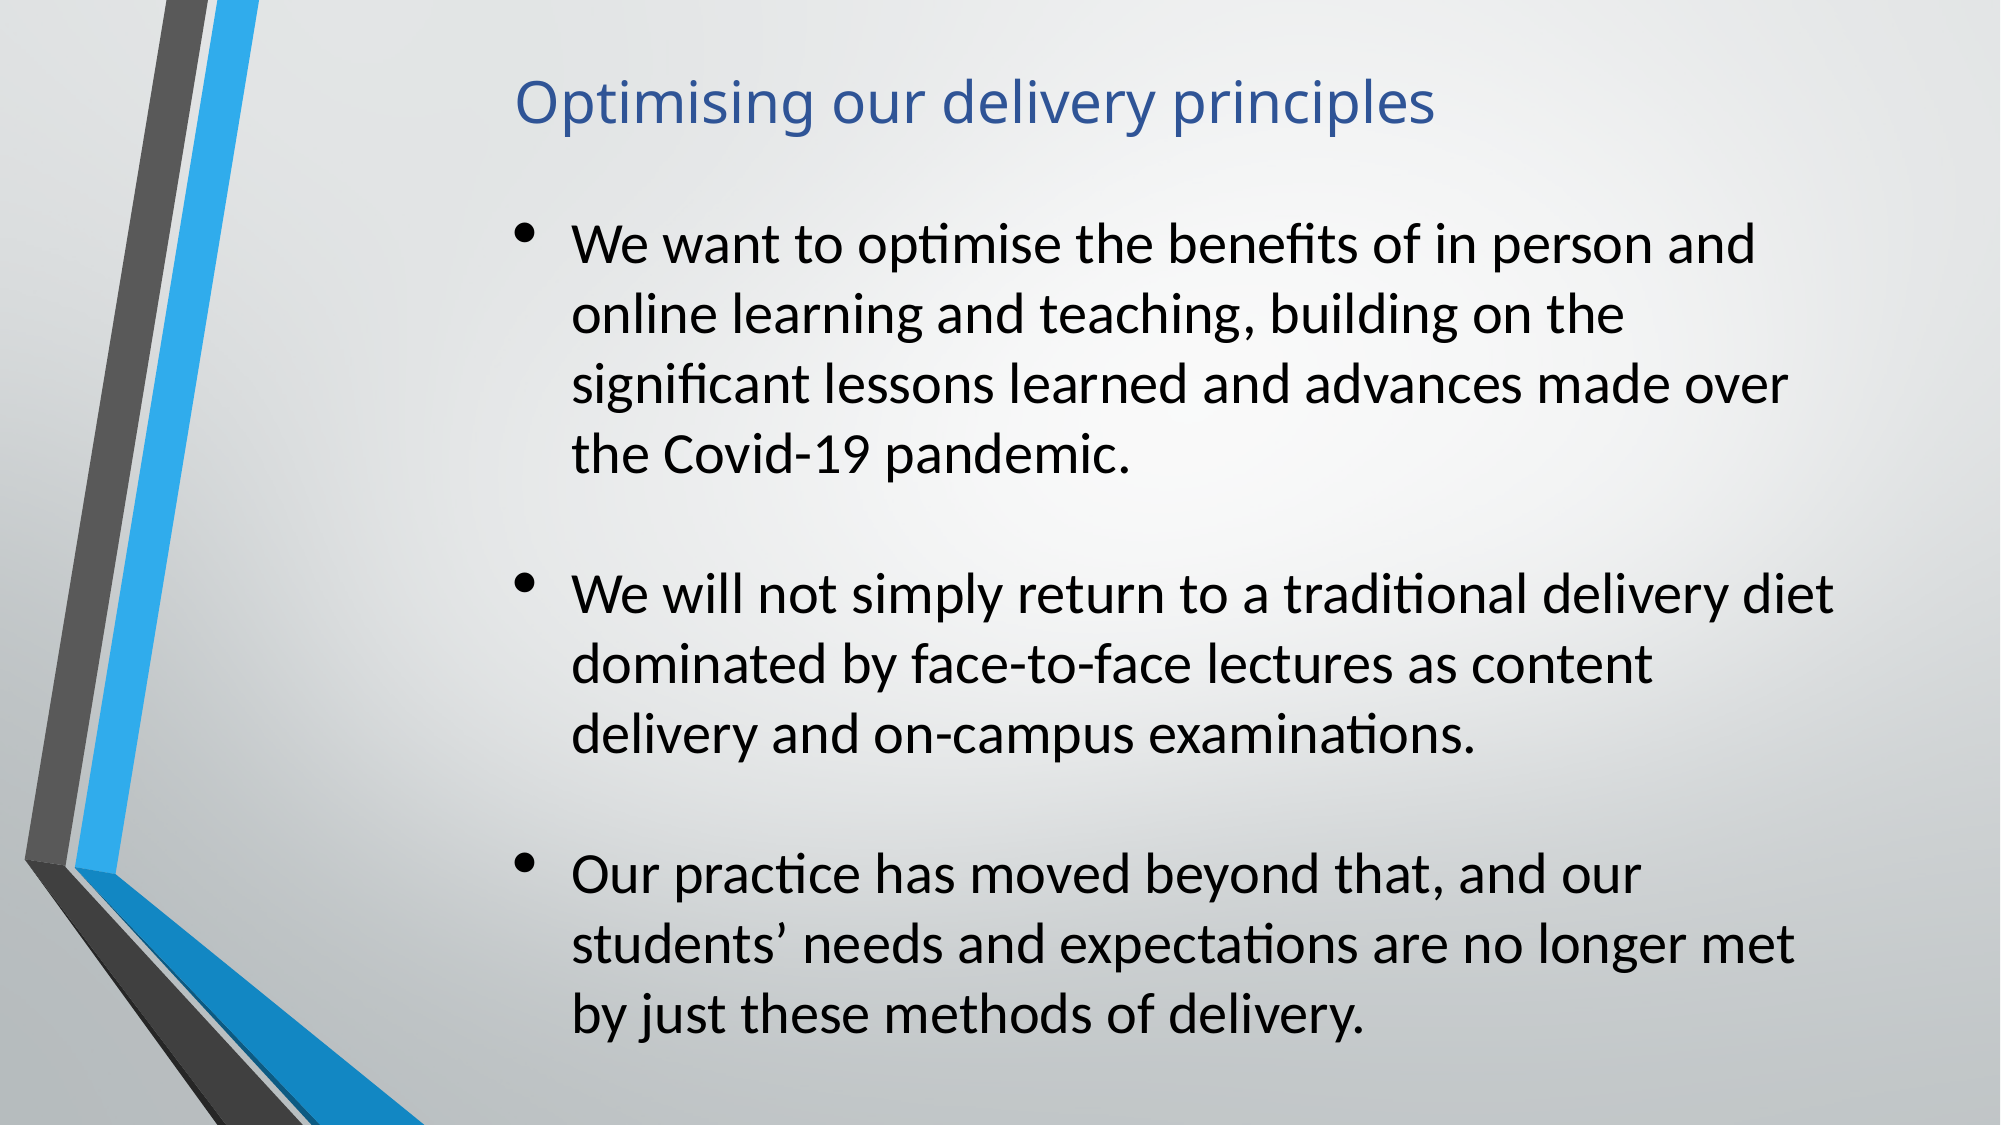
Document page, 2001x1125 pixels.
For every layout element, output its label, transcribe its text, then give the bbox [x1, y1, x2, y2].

text_box Optimising our delivery principles We want to optimise the benefits of in person and online learning and teaching, building on the significant lessons learned and advances made over the Covid-19 pandemic. We will not simply return to a traditional delivery diet dominated by face-to-face lectures as content delivery and on-campus examinations. Our practice has moved beyond that, and our students’ needs and expectations are no longer met by just these methods of delivery. [499, 57, 1863, 1123]
